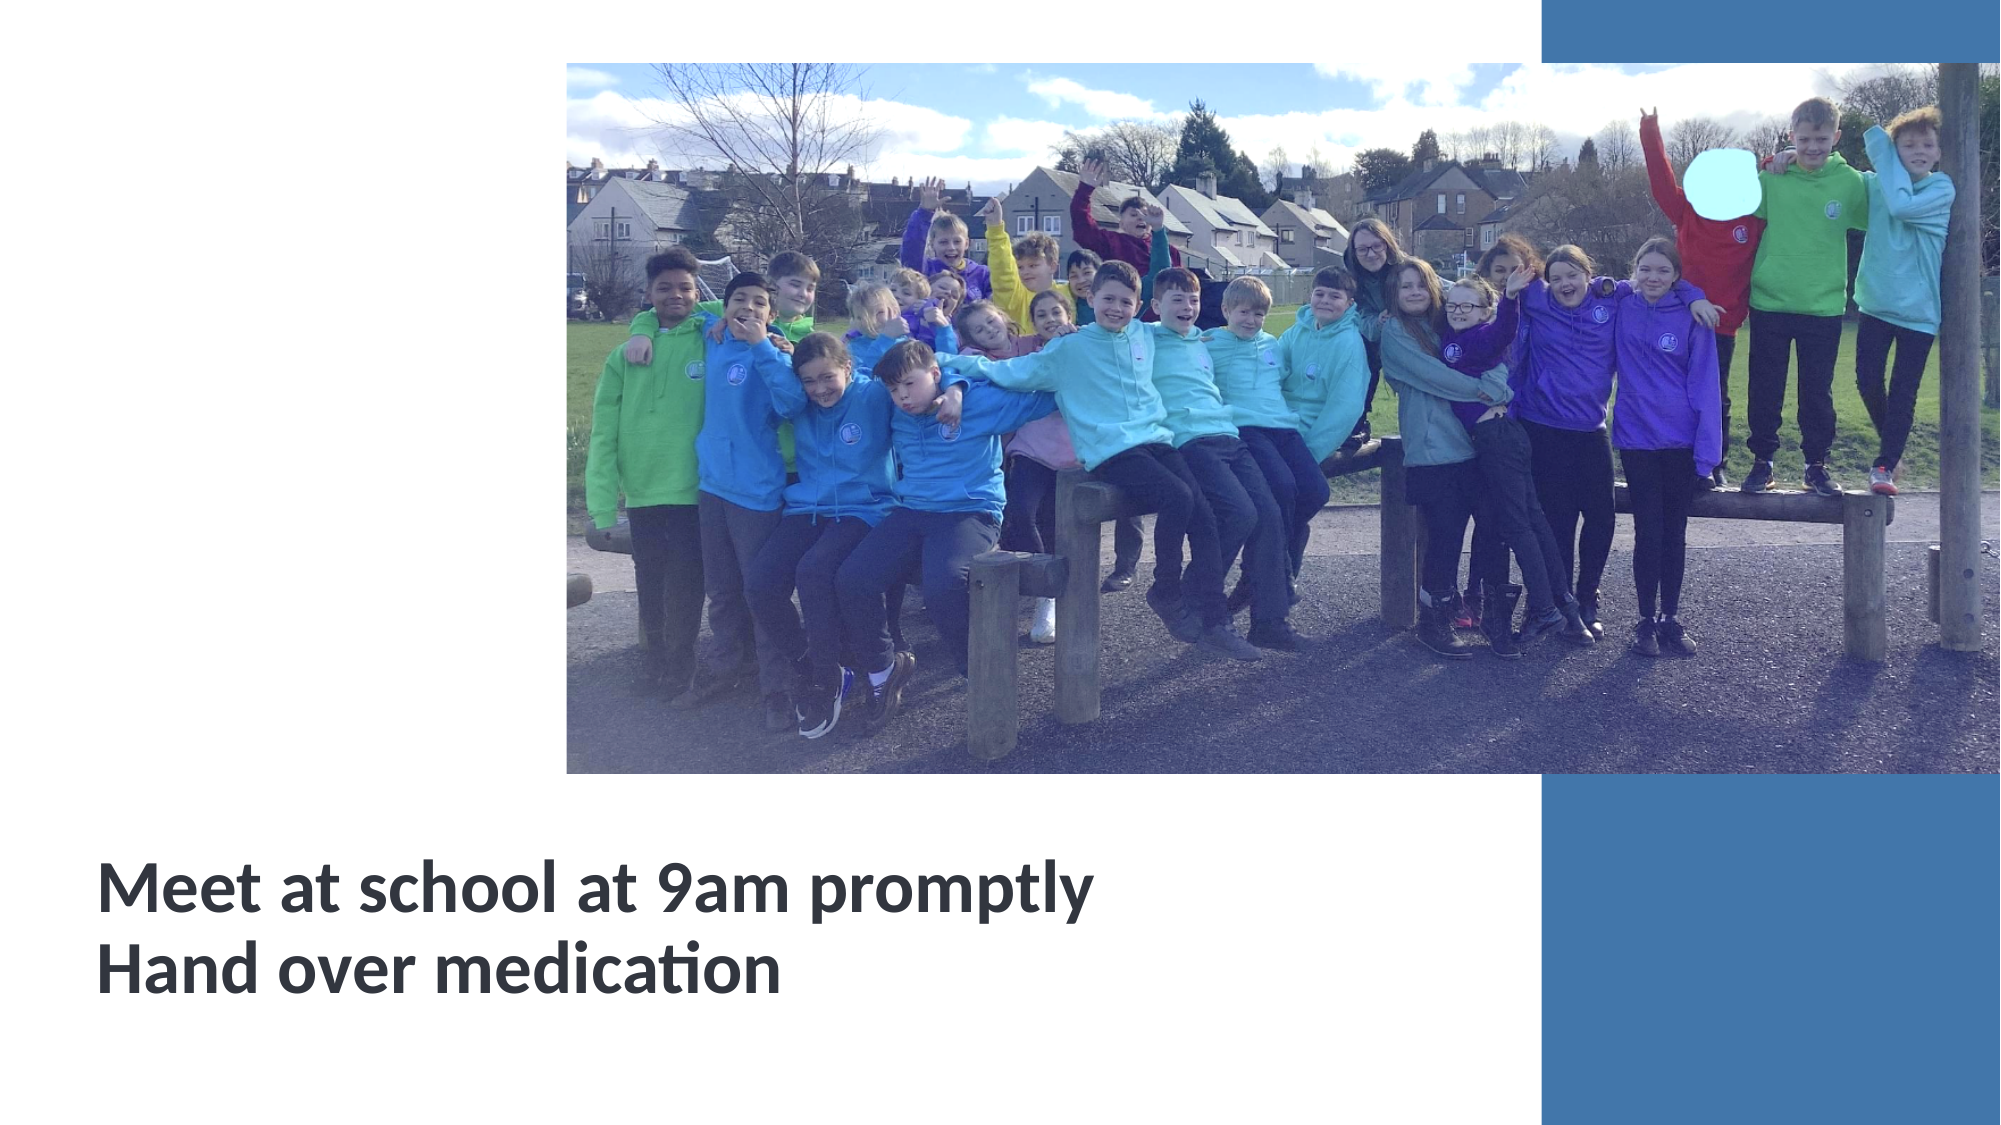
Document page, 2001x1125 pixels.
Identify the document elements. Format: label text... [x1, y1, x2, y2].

text_box Meet at school at 9am promptly Hand over medication [81, 840, 1794, 1034]
picture [566, 63, 2000, 774]
